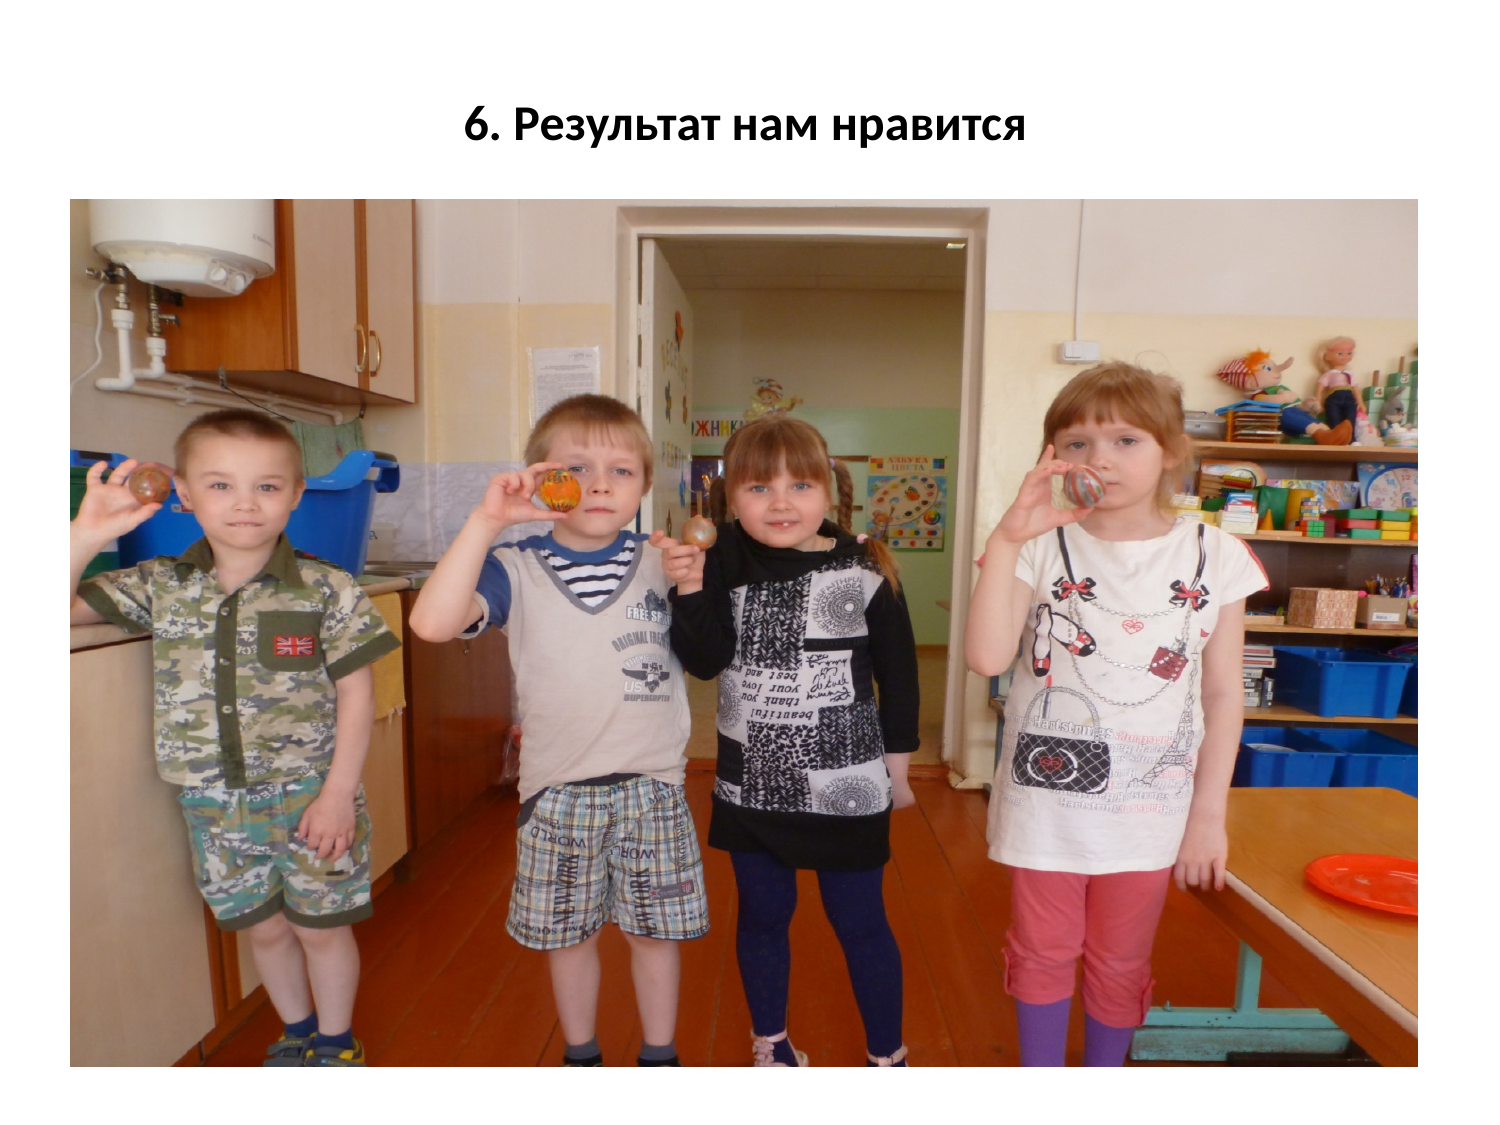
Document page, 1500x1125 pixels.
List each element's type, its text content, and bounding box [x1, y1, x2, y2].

title 6. Результат нам нравится [70, 82, 1421, 200]
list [70, 198, 1419, 1067]
